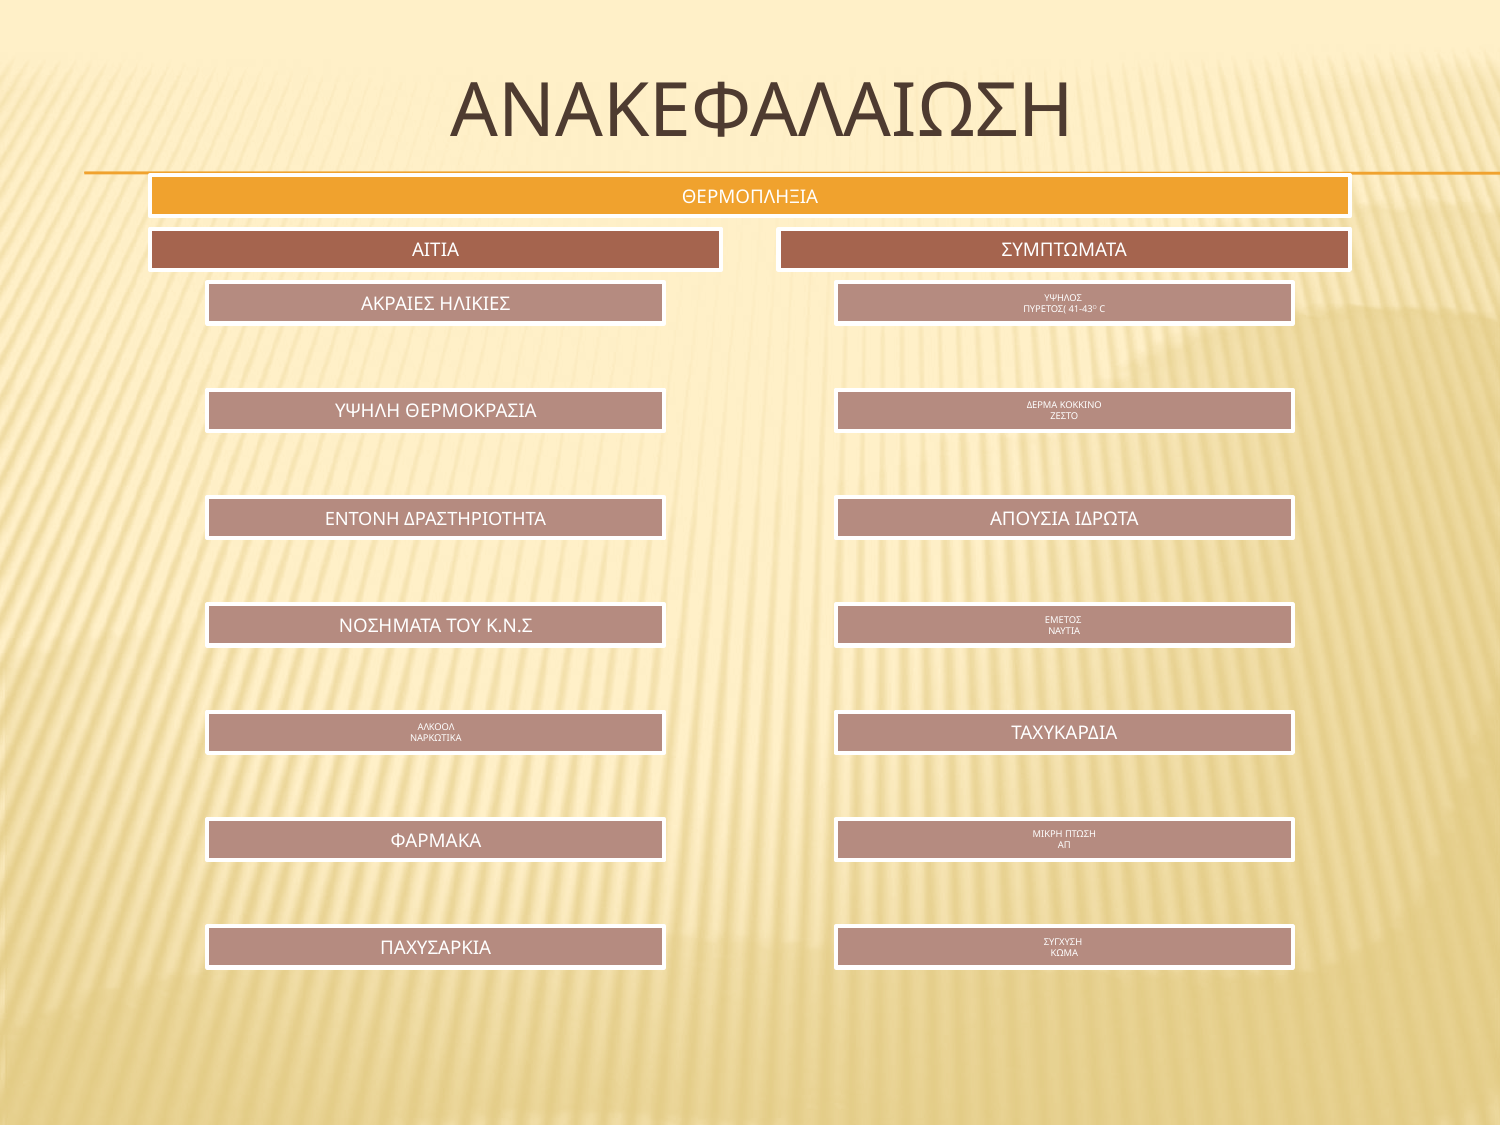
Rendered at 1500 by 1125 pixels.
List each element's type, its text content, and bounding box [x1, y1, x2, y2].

title ΑΝΑΚΕΦΑΛΑΙΩΣΗ [50, 37, 1475, 173]
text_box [0, 174, 1500, 1076]
